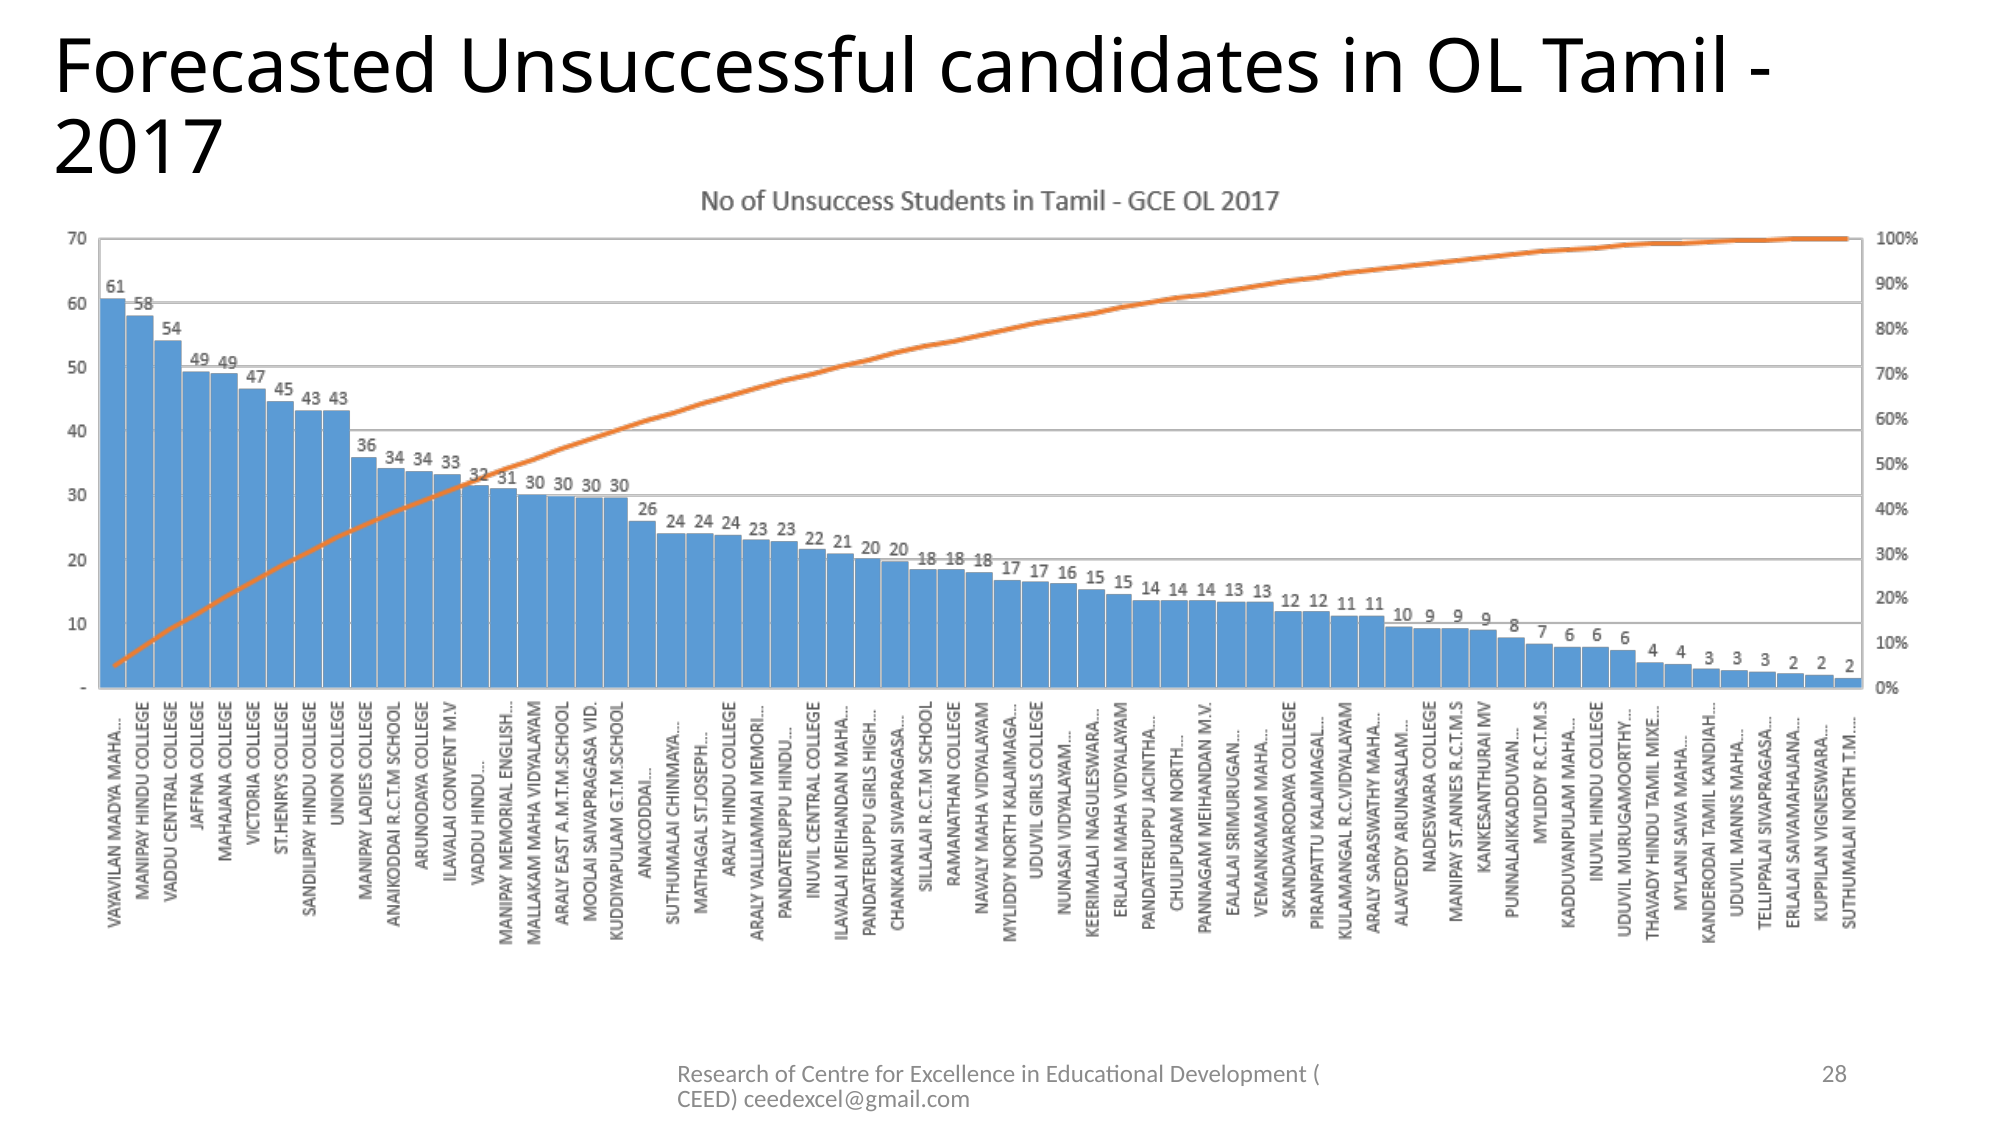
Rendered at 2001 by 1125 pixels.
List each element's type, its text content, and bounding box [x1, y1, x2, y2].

title Forecasted Unsuccessful candidates in OL Tamil - 2017 [38, 0, 1962, 218]
footer Research of Centre for Excellence in Educational Development (CEED) ceedexcel@gmail.com [662, 1042, 1338, 1103]
picture [38, 173, 1946, 974]
slide_number 28 [1412, 1042, 1863, 1103]
